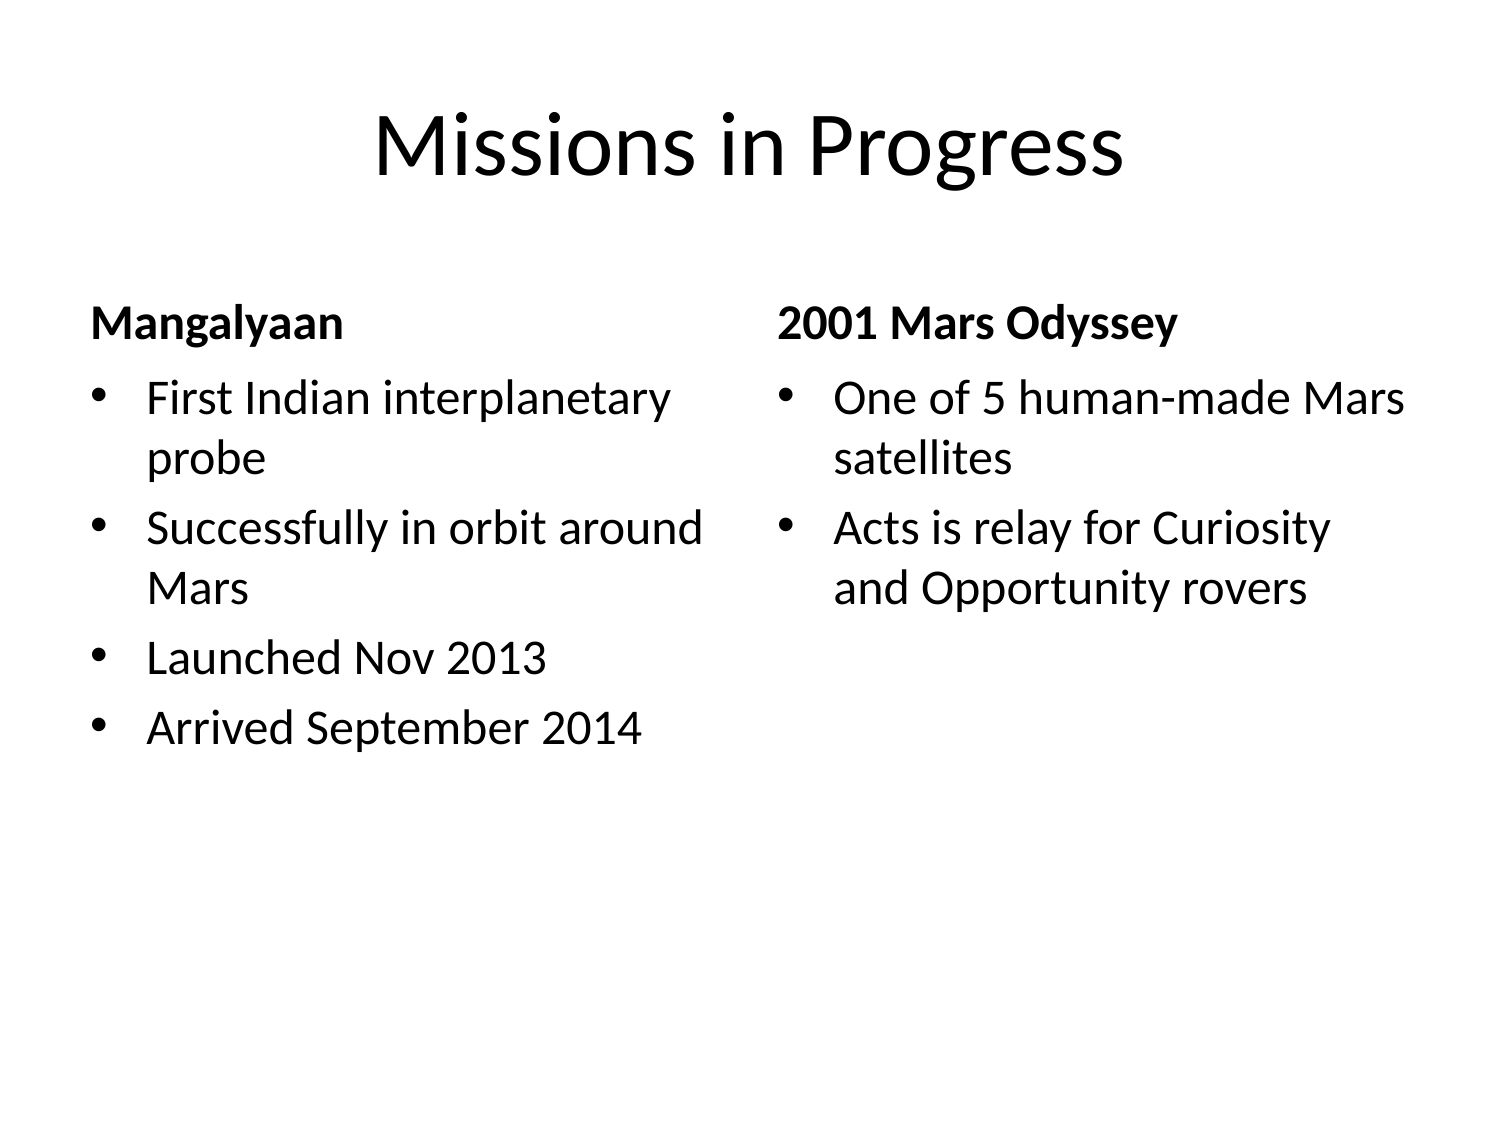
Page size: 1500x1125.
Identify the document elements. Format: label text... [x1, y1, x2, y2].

list 2001 Mars Odyssey [761, 251, 1425, 356]
list One of 5 human-made Mars satellites Acts is relay for Curiosity and Opportunity rovers [761, 356, 1425, 1005]
title Missions in Progress [75, 45, 1425, 233]
list Mangalyaan [75, 251, 738, 356]
list First Indian interplanetary probe Successfully in orbit around Mars Launched Nov 2013 Arrived September 2014 [75, 356, 738, 1005]
